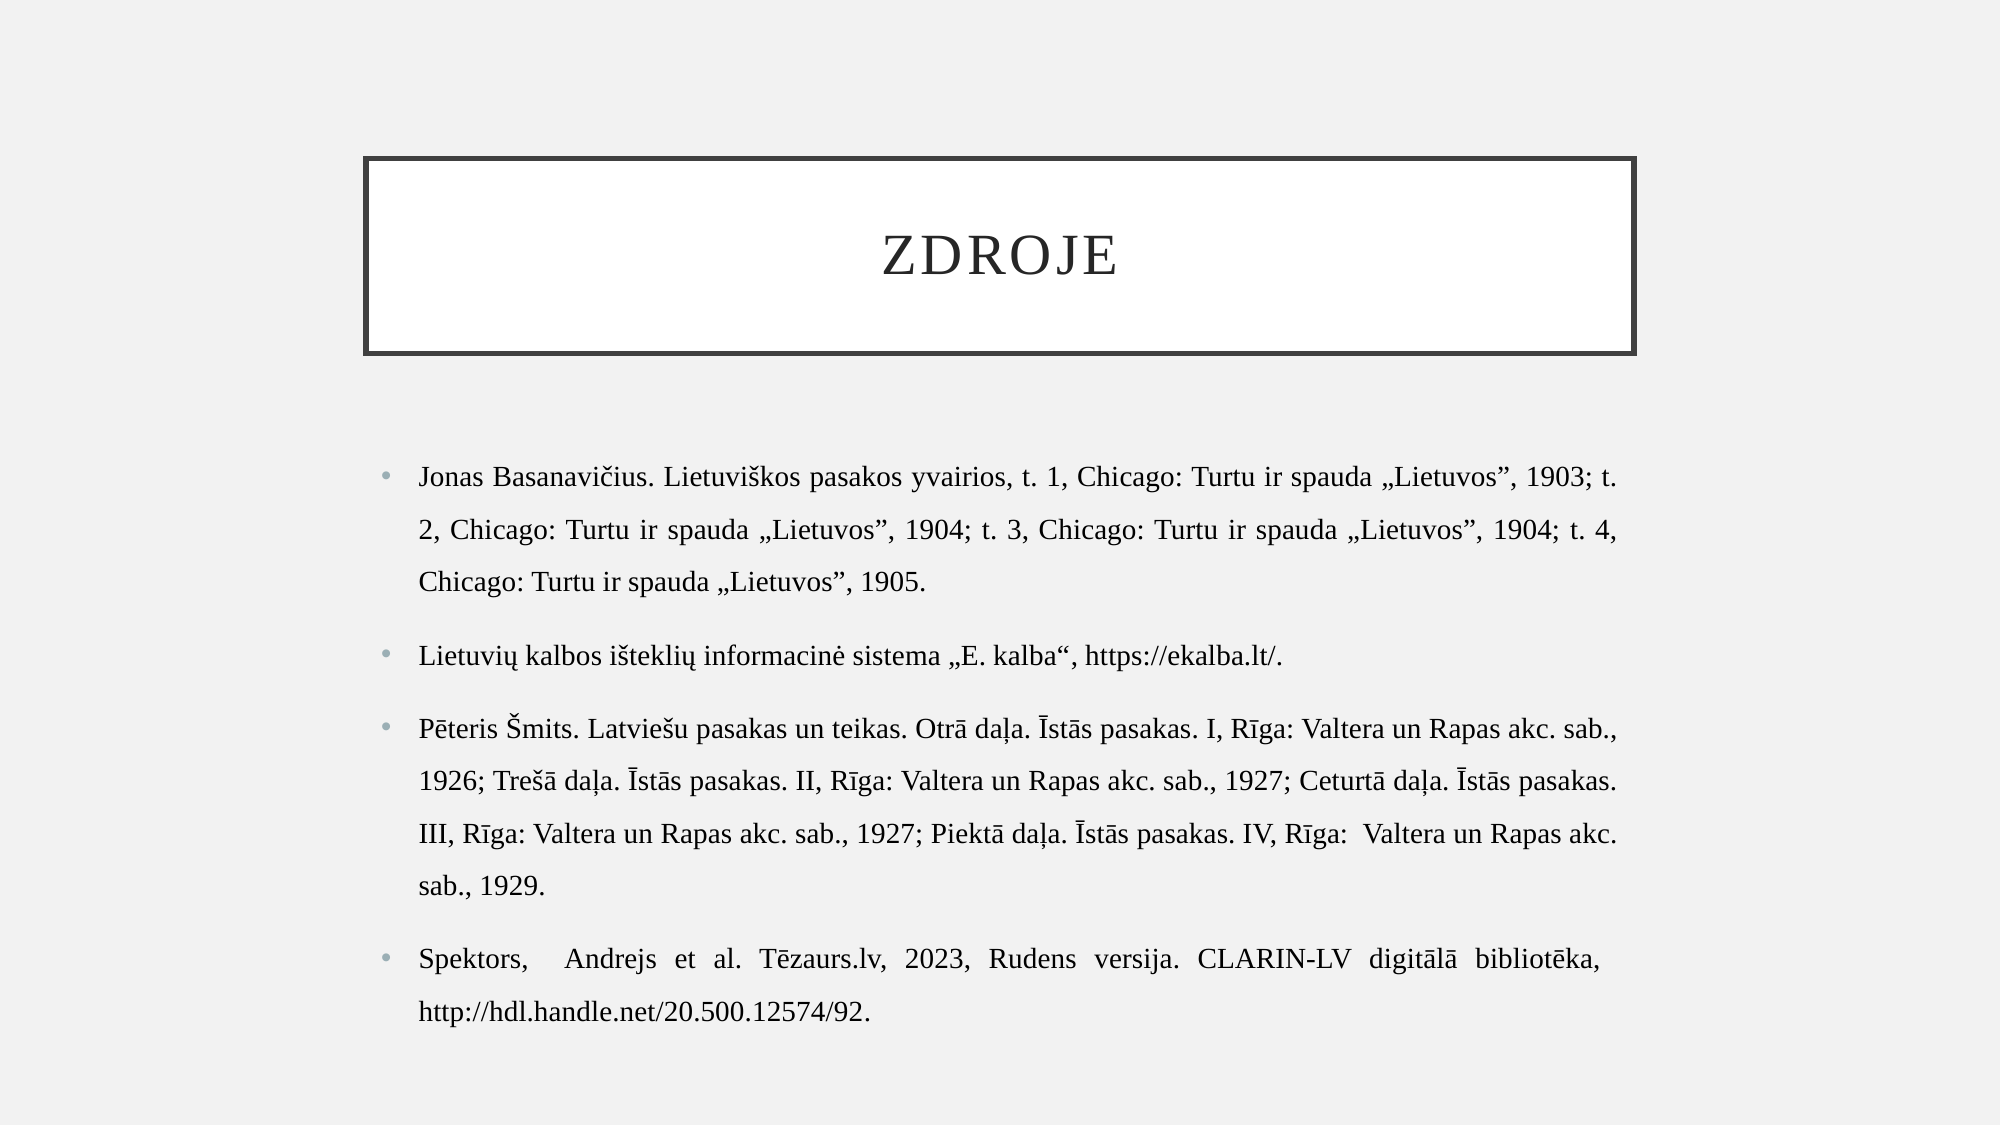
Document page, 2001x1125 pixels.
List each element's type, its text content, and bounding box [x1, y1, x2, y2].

title Zdroje [363, 156, 1637, 356]
list Jonas Basanavičius. Lietuviškos pasakos yvairios, t. 1, Chicago: Turtu ir spauda „Lietuvos”, 1903; t. 2, Chicago: Turtu ir spauda „Lietuvos”, 1904; t. 3, Chicago: Turtu ir spauda „Lietuvos”, 1904; t. 4, Chicago: Turtu ir spauda „Lietuvos”, 1905. Lietuvių kalbos išteklių informacinė sistema „E. kalba“, https://ekalba.lt/. Pēteris Šmits. Latviešu pasakas un teikas. Otrā daļa. Īstās pasakas. I, Rīga: Valtera un Rapas akc. sab., 1926; Trešā daļa. Īstās pasakas. II, Rīga: Valtera un Rapas akc. sab., 1927; Ceturtā daļa. Īstās pasakas. III, Rīga: Valtera un Rapas akc. sab., 1927; Piektā daļa. Īstās pasakas. IV, Rīga: Valtera un Rapas akc. sab., 1929. Spektors, Andrejs et al. Tēzaurs.lv, 2023, Rudens versija. CLARIN-LV digitālā bibliotēka, http://hdl.handle.net/20.500.12574/92. [366, 432, 1634, 942]
